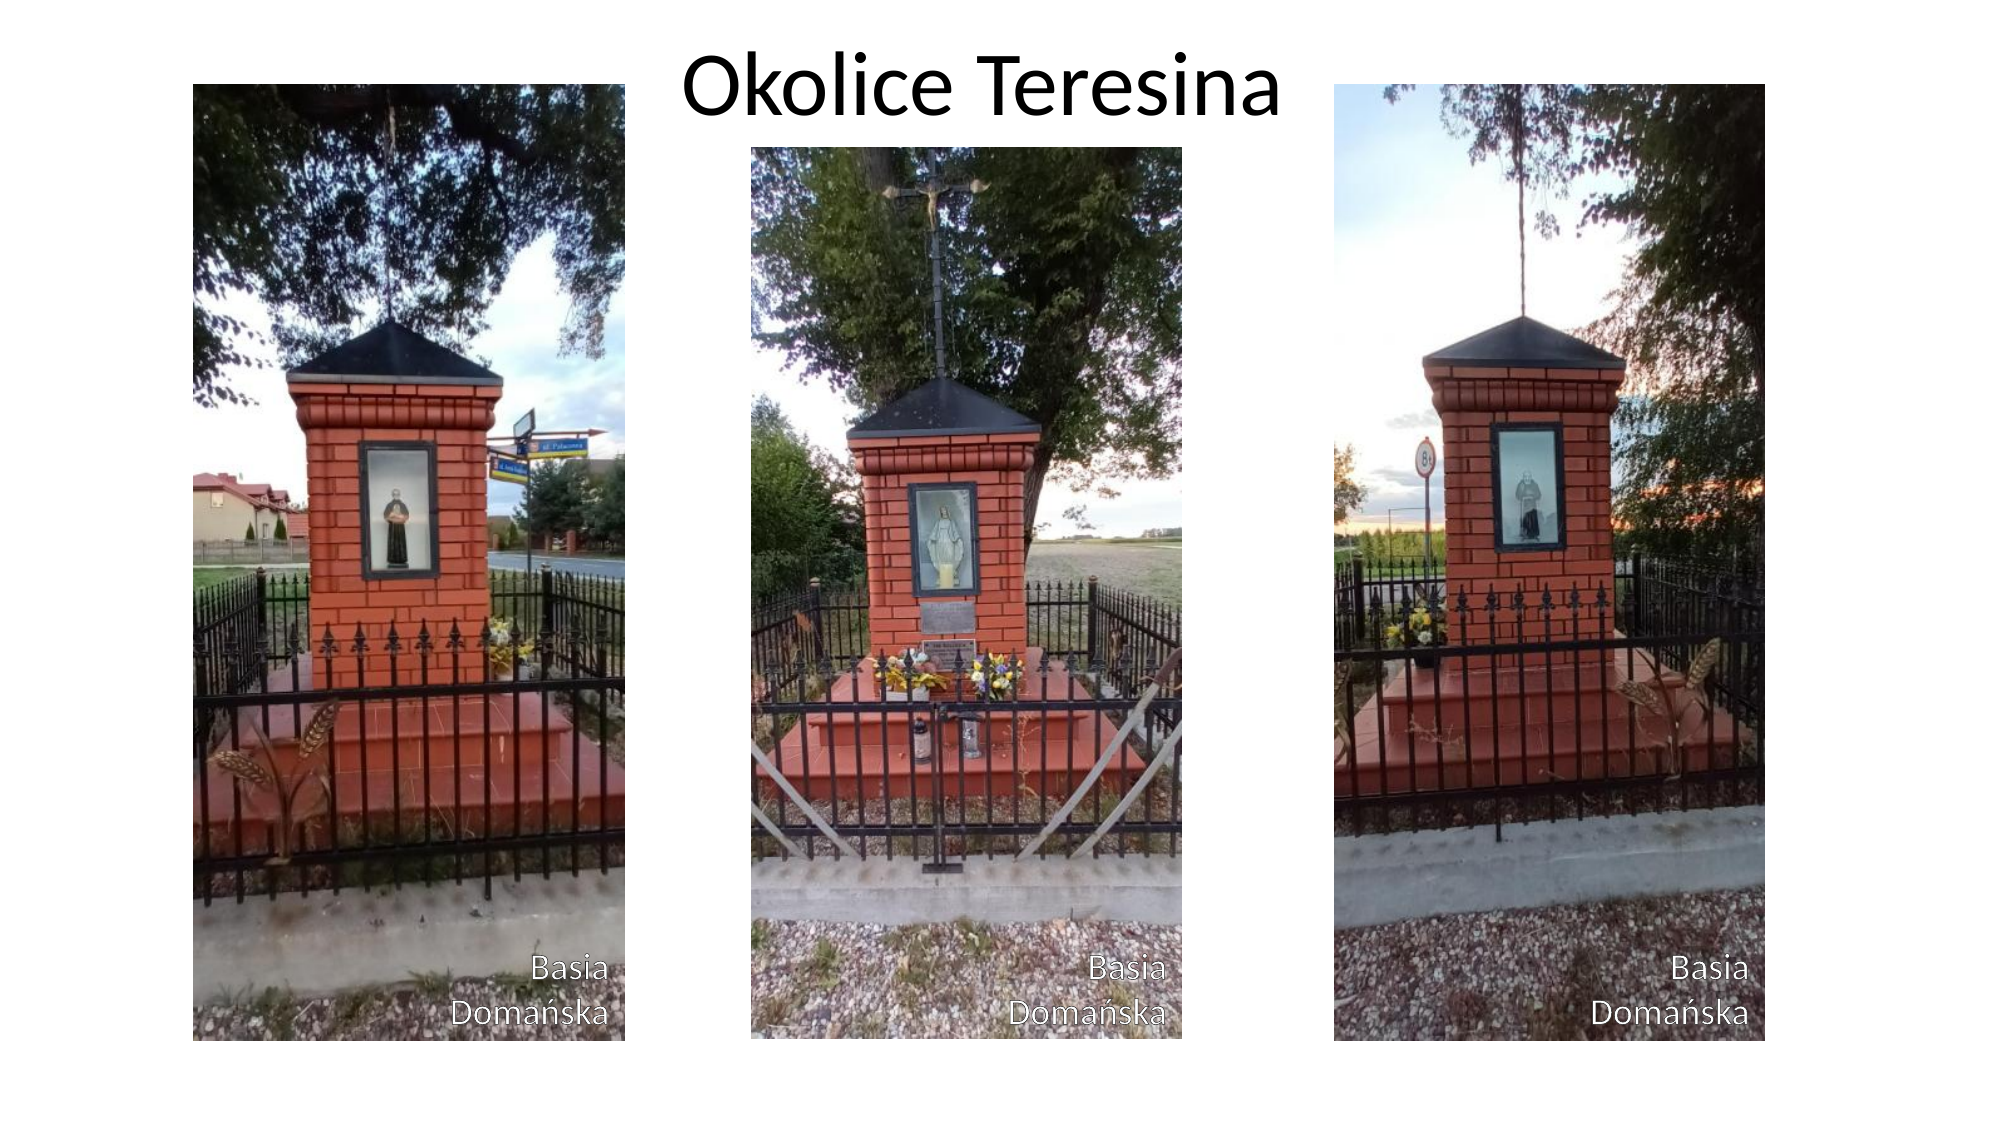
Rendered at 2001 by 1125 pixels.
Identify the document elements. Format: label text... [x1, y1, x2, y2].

picture [1334, 84, 1765, 1041]
text_box Okolice Teresina [667, 16, 1300, 142]
picture [193, 84, 625, 1041]
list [751, 84, 1182, 1041]
